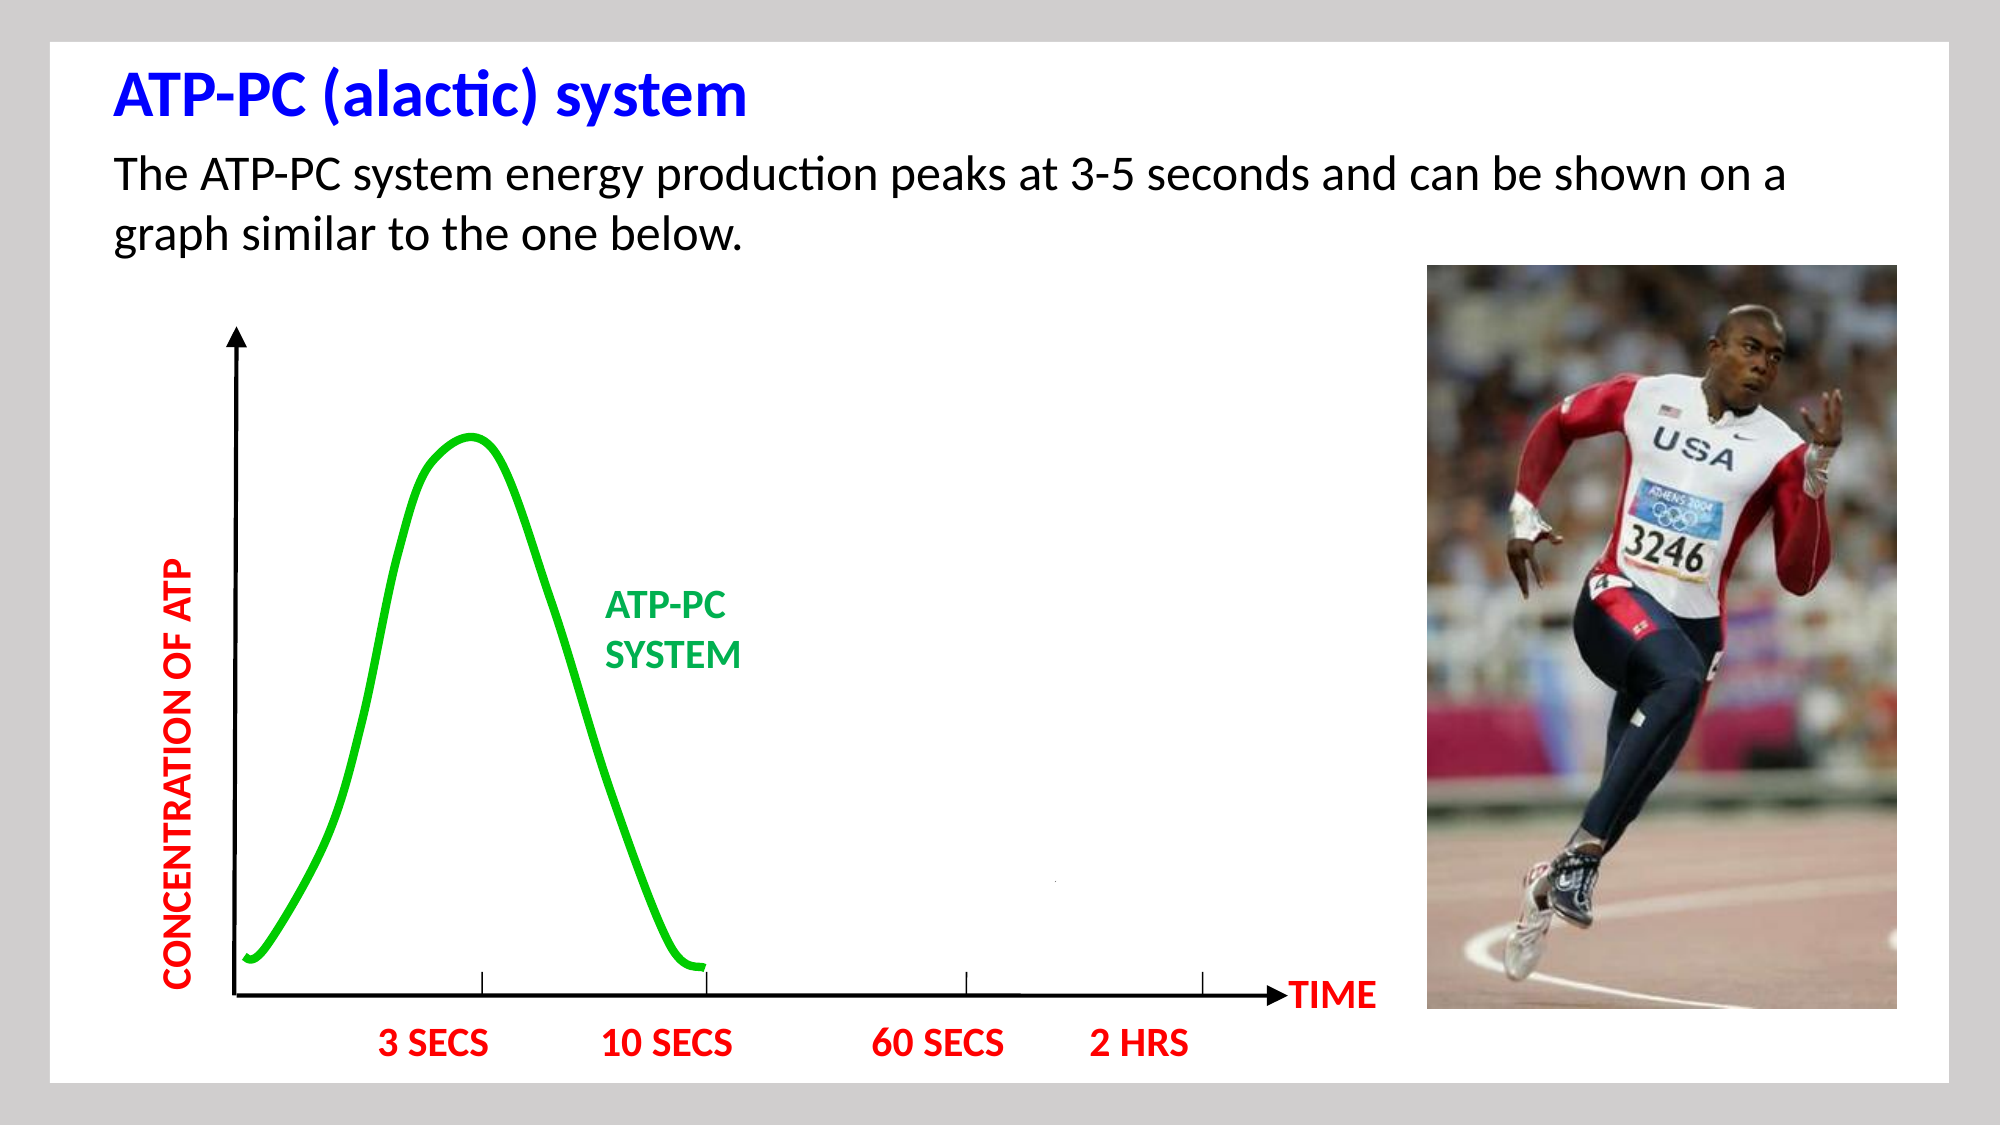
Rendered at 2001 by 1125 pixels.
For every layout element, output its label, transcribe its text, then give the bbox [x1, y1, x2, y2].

text_box ATP-PC (alactic) system [98, 42, 1517, 138]
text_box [141, 166, 1424, 1073]
text_box The ATP-PC system energy production peaks at 3-5 seconds and can be shown on a graph similar to the one below. [98, 133, 1898, 269]
picture [1427, 265, 1897, 1009]
